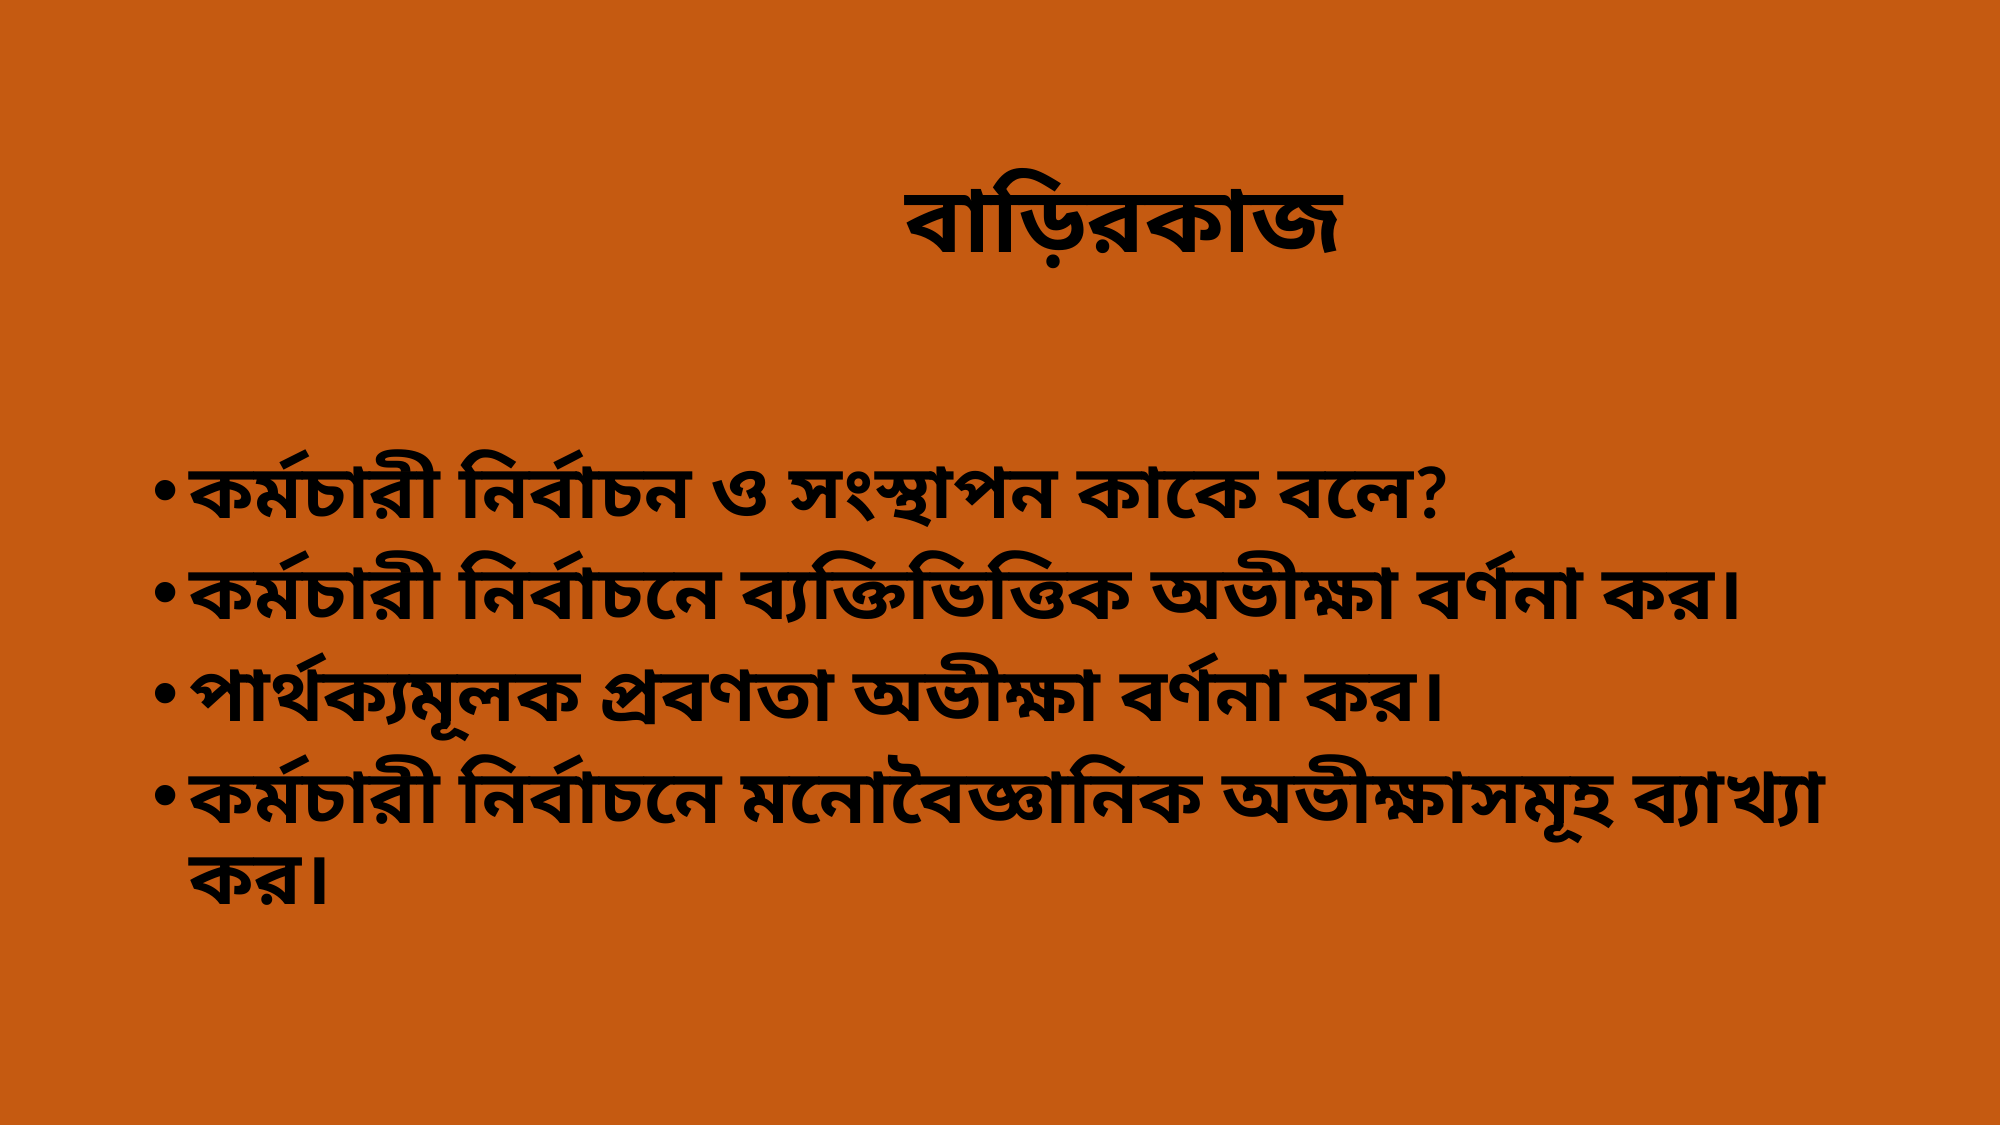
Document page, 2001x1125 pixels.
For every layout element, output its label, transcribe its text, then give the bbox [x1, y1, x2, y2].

list কর্মচারী নির্বাচন ও সংস্থাপন কাকে বলে? কর্মচারী নির্বাচনে ব্যক্তিভিত্তিক অভীক্ষা বর্ণনা কর। পার্থক্যমূলক প্রবণতা অভীক্ষা বর্ণনা কর। কর্মচারী নির্বাচনে মনোবৈজ্ঞানিক অভীক্ষাসমূহ ব্যাখ্যা কর। [137, 445, 1863, 1125]
title বাড়িরকাজ [890, 92, 2000, 355]
